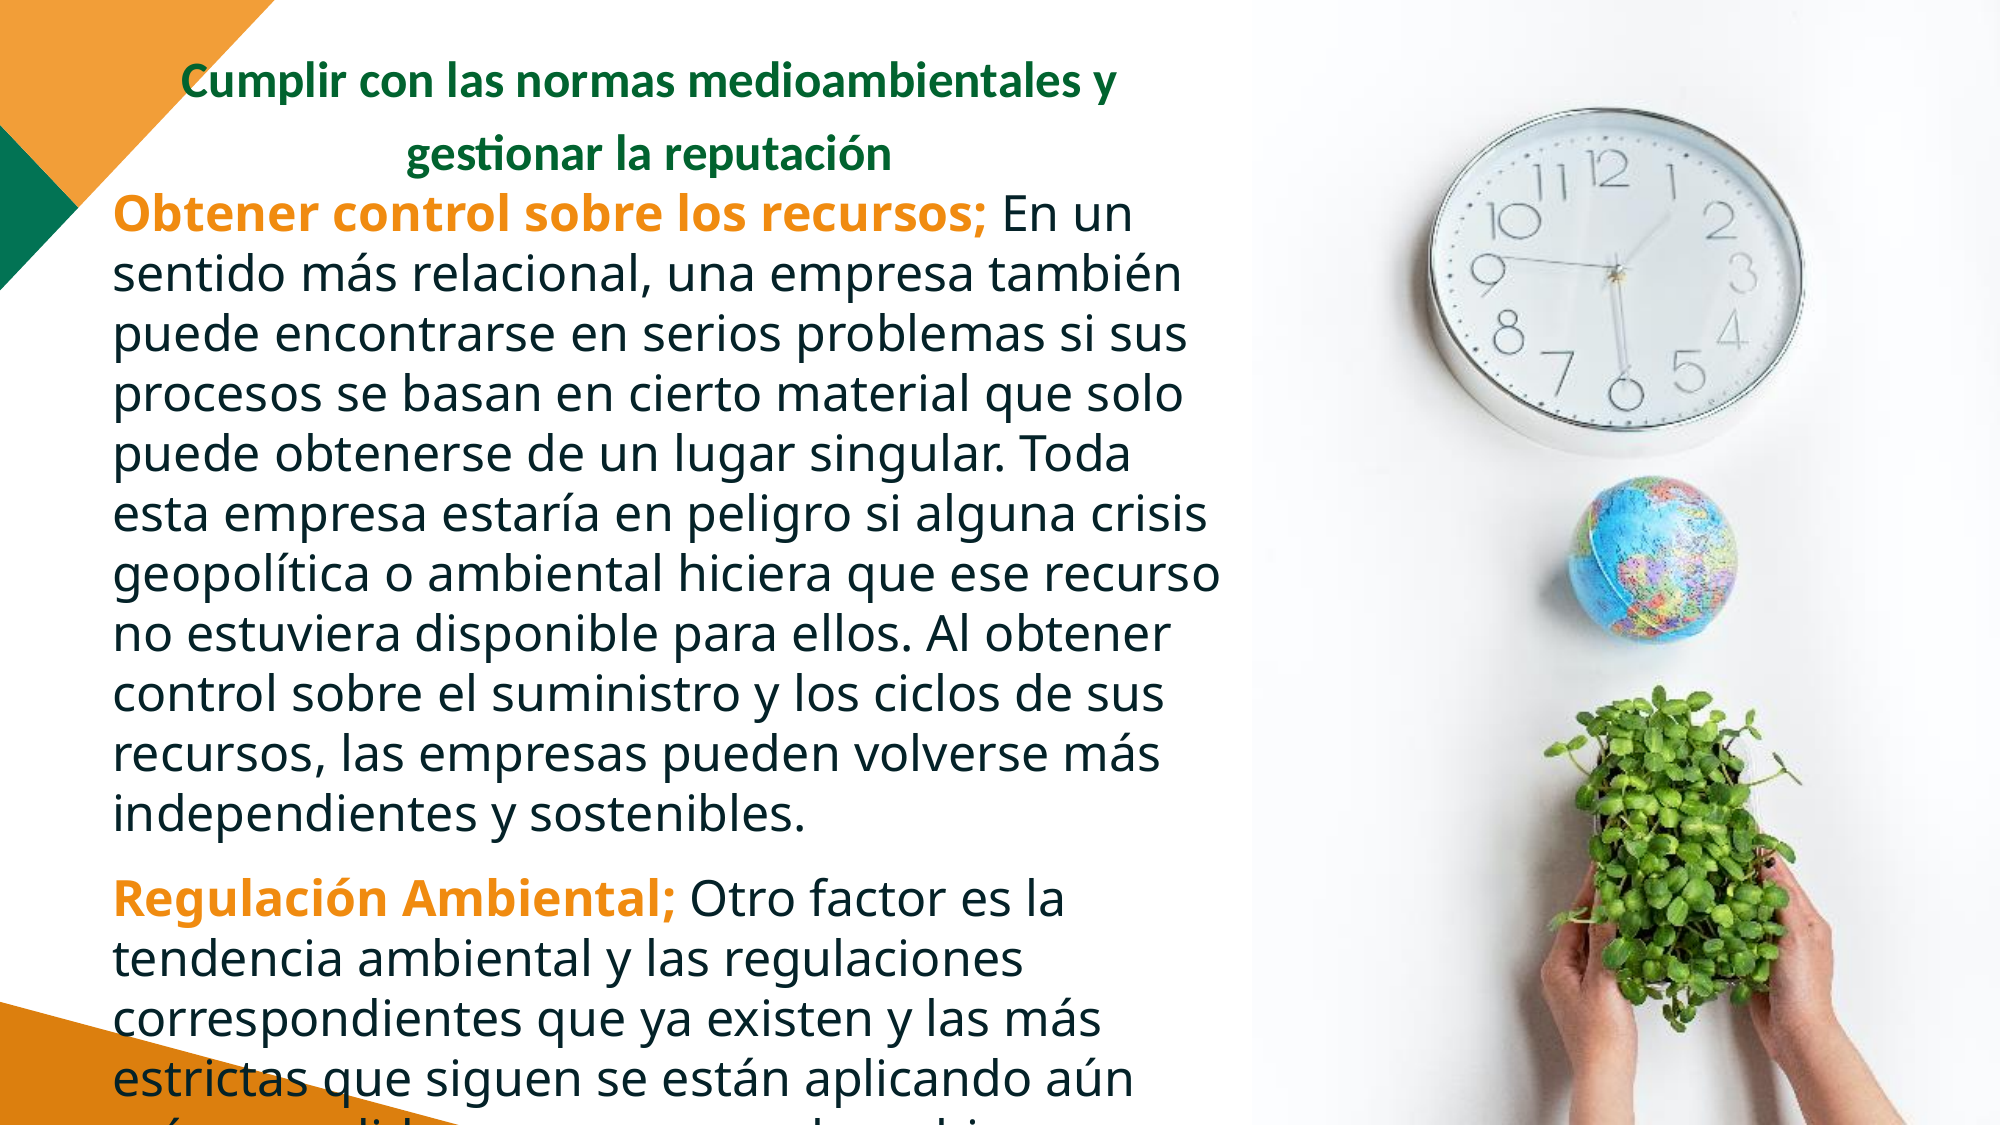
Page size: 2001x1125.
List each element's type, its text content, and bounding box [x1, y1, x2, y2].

list Cumplir con las normas medioambientales y gestionar la reputación [109, 26, 1191, 174]
list Obtener control sobre los recursos; En un sentido más relacional, una empresa también puede encontrarse en serios problemas si sus procesos se basan en cierto material que solo puede obtenerse de un lugar singular. Toda esta empresa estaría en peligro si alguna crisis geopolítica o ambiental hiciera que ese recurso no estuviera disponible para ellos. Al obtener control sobre el suministro y los ciclos de sus recursos, las empresas pueden volverse más independientes y sostenibles. Regulación Ambiental; Otro factor es la tendencia ambiental y las regulaciones correspondientes que ya existen y las más estrictas que siguen se están aplicando aún más a medida que empeora el cambio climático. [97, 174, 1240, 680]
picture [1246, 0, 2000, 1125]
